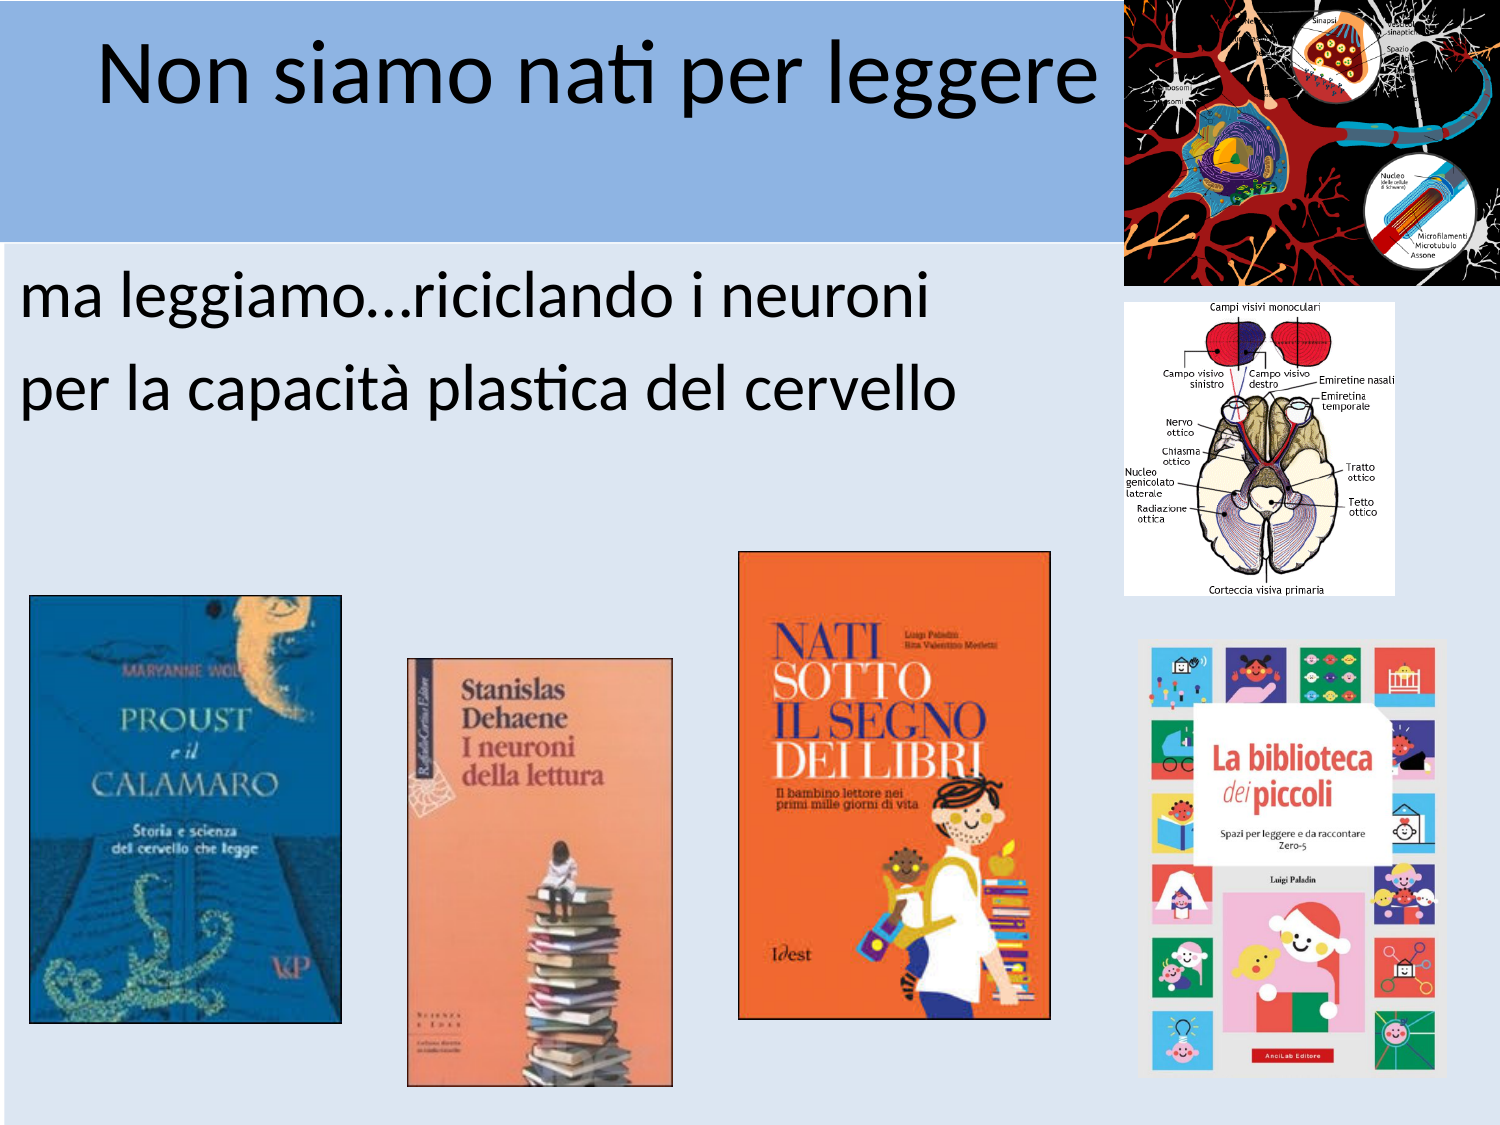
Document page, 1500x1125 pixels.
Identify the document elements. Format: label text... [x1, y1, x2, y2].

picture [29, 620, 33, 644]
picture [407, 658, 674, 1087]
text_box Non siamo nati per leggere [0, 1, 1121, 243]
picture [29, 652, 33, 670]
picture [737, 551, 1051, 1021]
picture [1124, 302, 1395, 597]
picture [29, 595, 41, 600]
picture [29, 595, 343, 1025]
text_box ma leggiamo…riciclando i neuroni per la capacità plastica del cervello [4, 243, 1500, 1125]
picture [1137, 639, 1447, 1078]
picture [1124, 0, 1500, 286]
